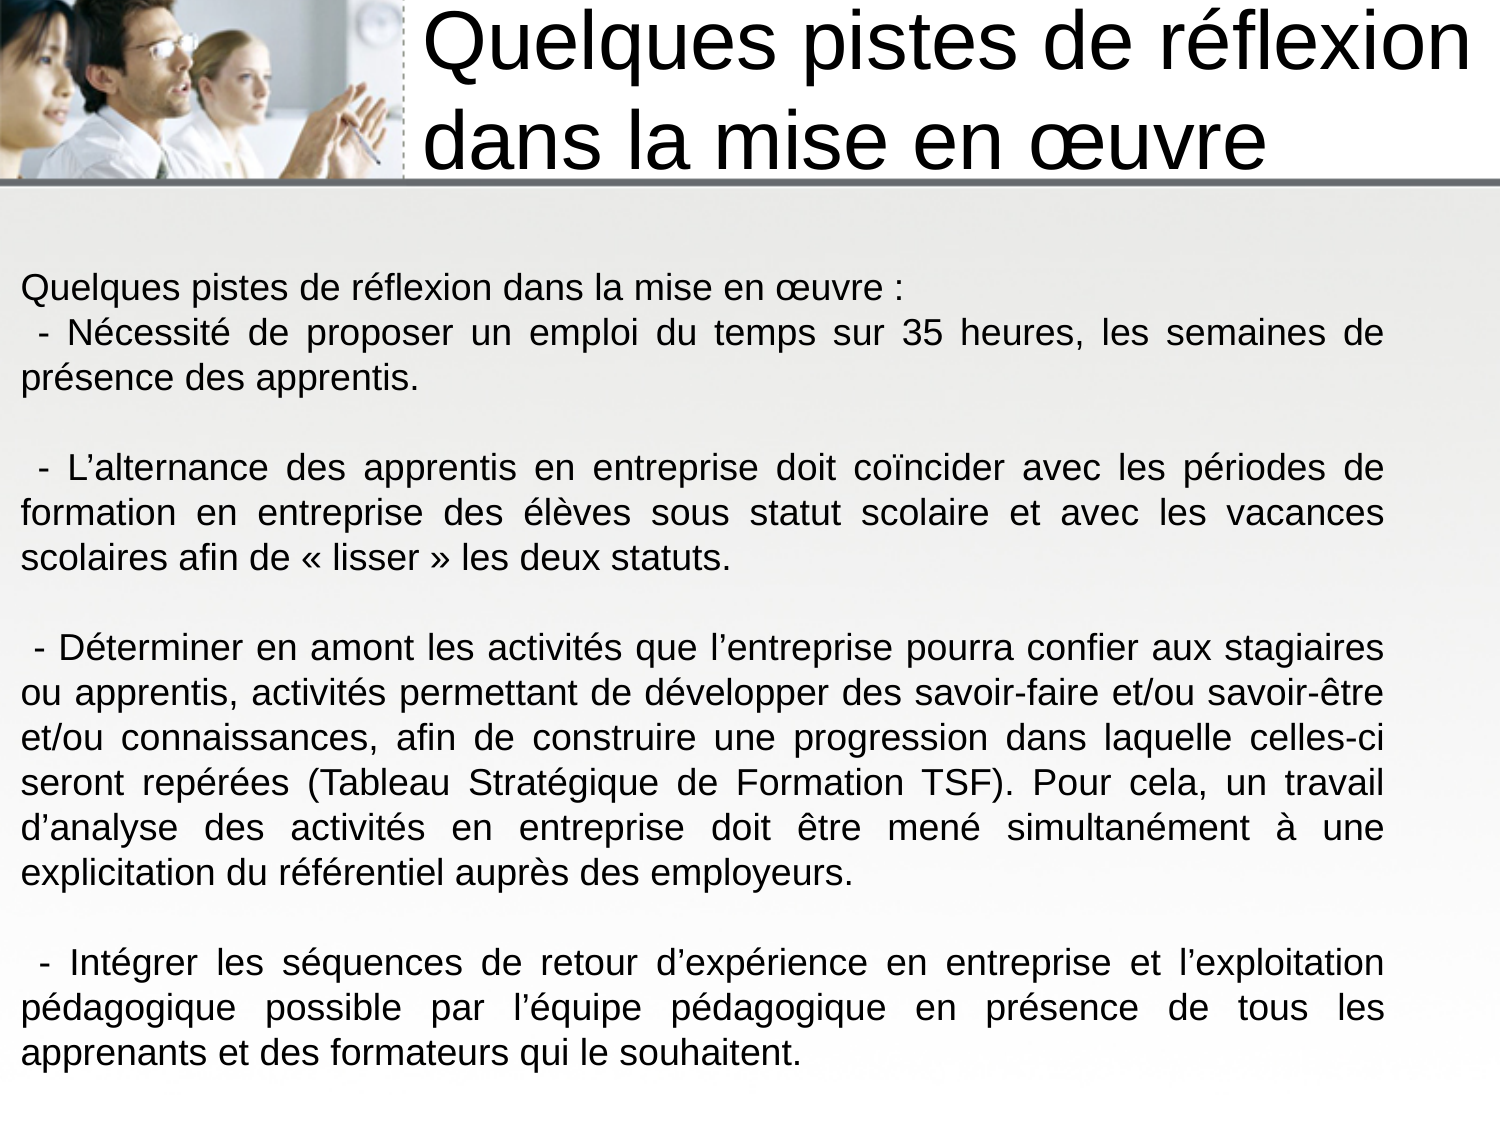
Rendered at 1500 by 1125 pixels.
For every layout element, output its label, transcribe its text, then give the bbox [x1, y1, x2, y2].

title Quelques pistes de réflexion dans la mise en œuvre [407, 0, 1500, 173]
picture [0, 0, 1500, 1125]
text_box Quelques pistes de réflexion dans la mise en œuvre : - Nécessité de proposer un emploi du temps sur 35 heures, les semaines de présence des apprentis. - L’alternance des apprentis en entreprise doit coïncider avec les périodes de formation en entreprise des élèves sous statut scolaire et avec les vacances scolaires afin de « lisser » les deux statuts. - Déterminer en amont les activités que l’entreprise pourra confier aux stagiaires ou apprentis, activités permettant de développer des savoir-faire et/ou savoir-être et/ou connaissances, afin de construire une progression dans laquelle celles-ci seront repérées (Tableau Stratégique de Formation TSF). Pour cela, un travail d’analyse des activités en entreprise doit être mené simultanément à une explicitation du référentiel auprès des employeurs. - Intégrer les séquences de retour d’expérience en entreprise et l’exploitation pédagogique possible par l’équipe pédagogique en présence de tous les apprenants et des formateurs qui le souhaitent. [5, 255, 1400, 1125]
